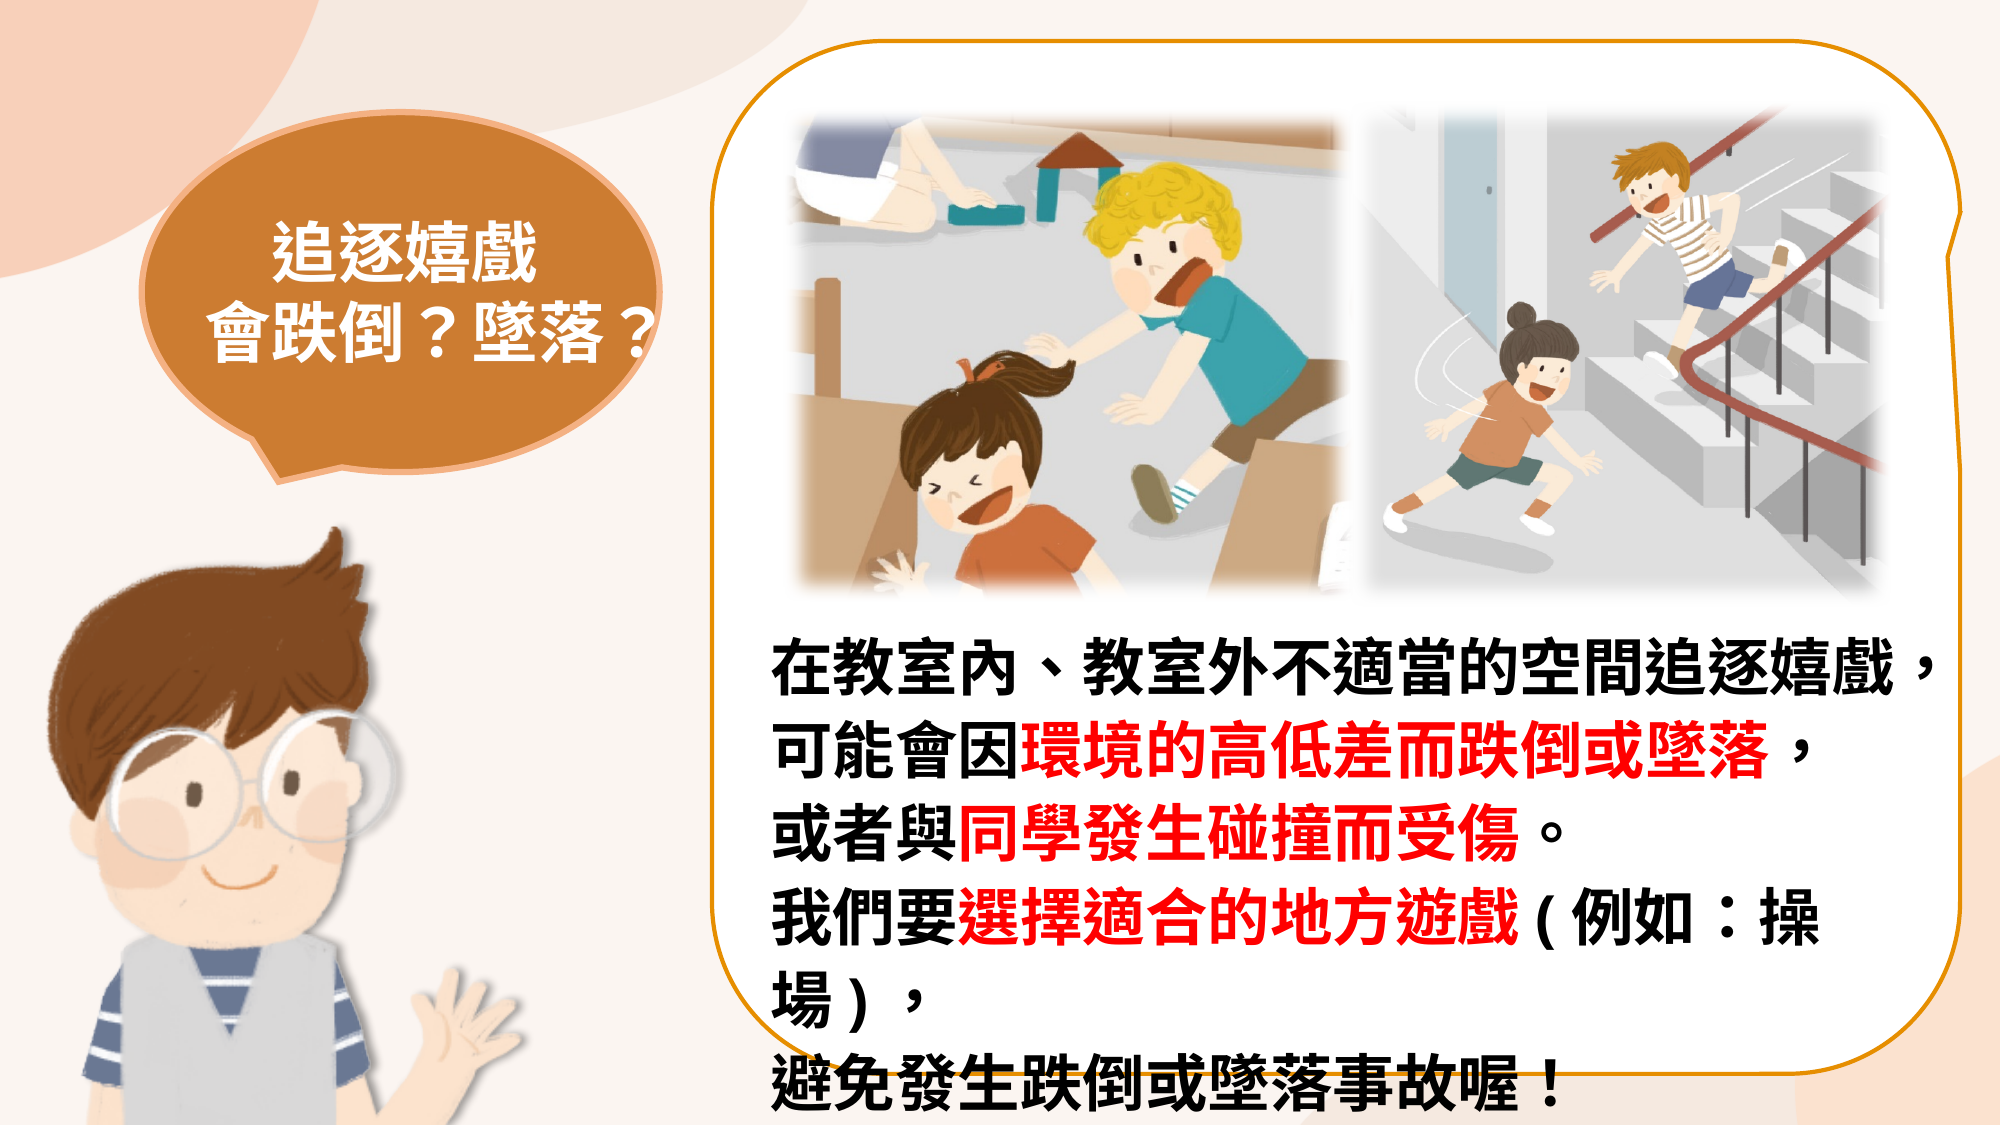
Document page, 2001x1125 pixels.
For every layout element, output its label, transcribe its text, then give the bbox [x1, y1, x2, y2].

text_box [140, 111, 629, 483]
text_box [710, 39, 1963, 1018]
text_box 追逐嬉戲 會跌倒？墜落？ [175, 203, 635, 379]
text_box [635, 213, 661, 371]
picture [783, 101, 1891, 608]
picture [45, 525, 522, 1125]
text_box 在教室內、教室外不適當的空間追逐嬉戲，可能會因環境的高低差而跌倒或墜落， 或者與同學發生碰撞而受傷。 我們要選擇適合的地方遊戲(例如：操場)， 避免發生跌倒或墜落事故喔！ [755, 611, 1955, 1125]
